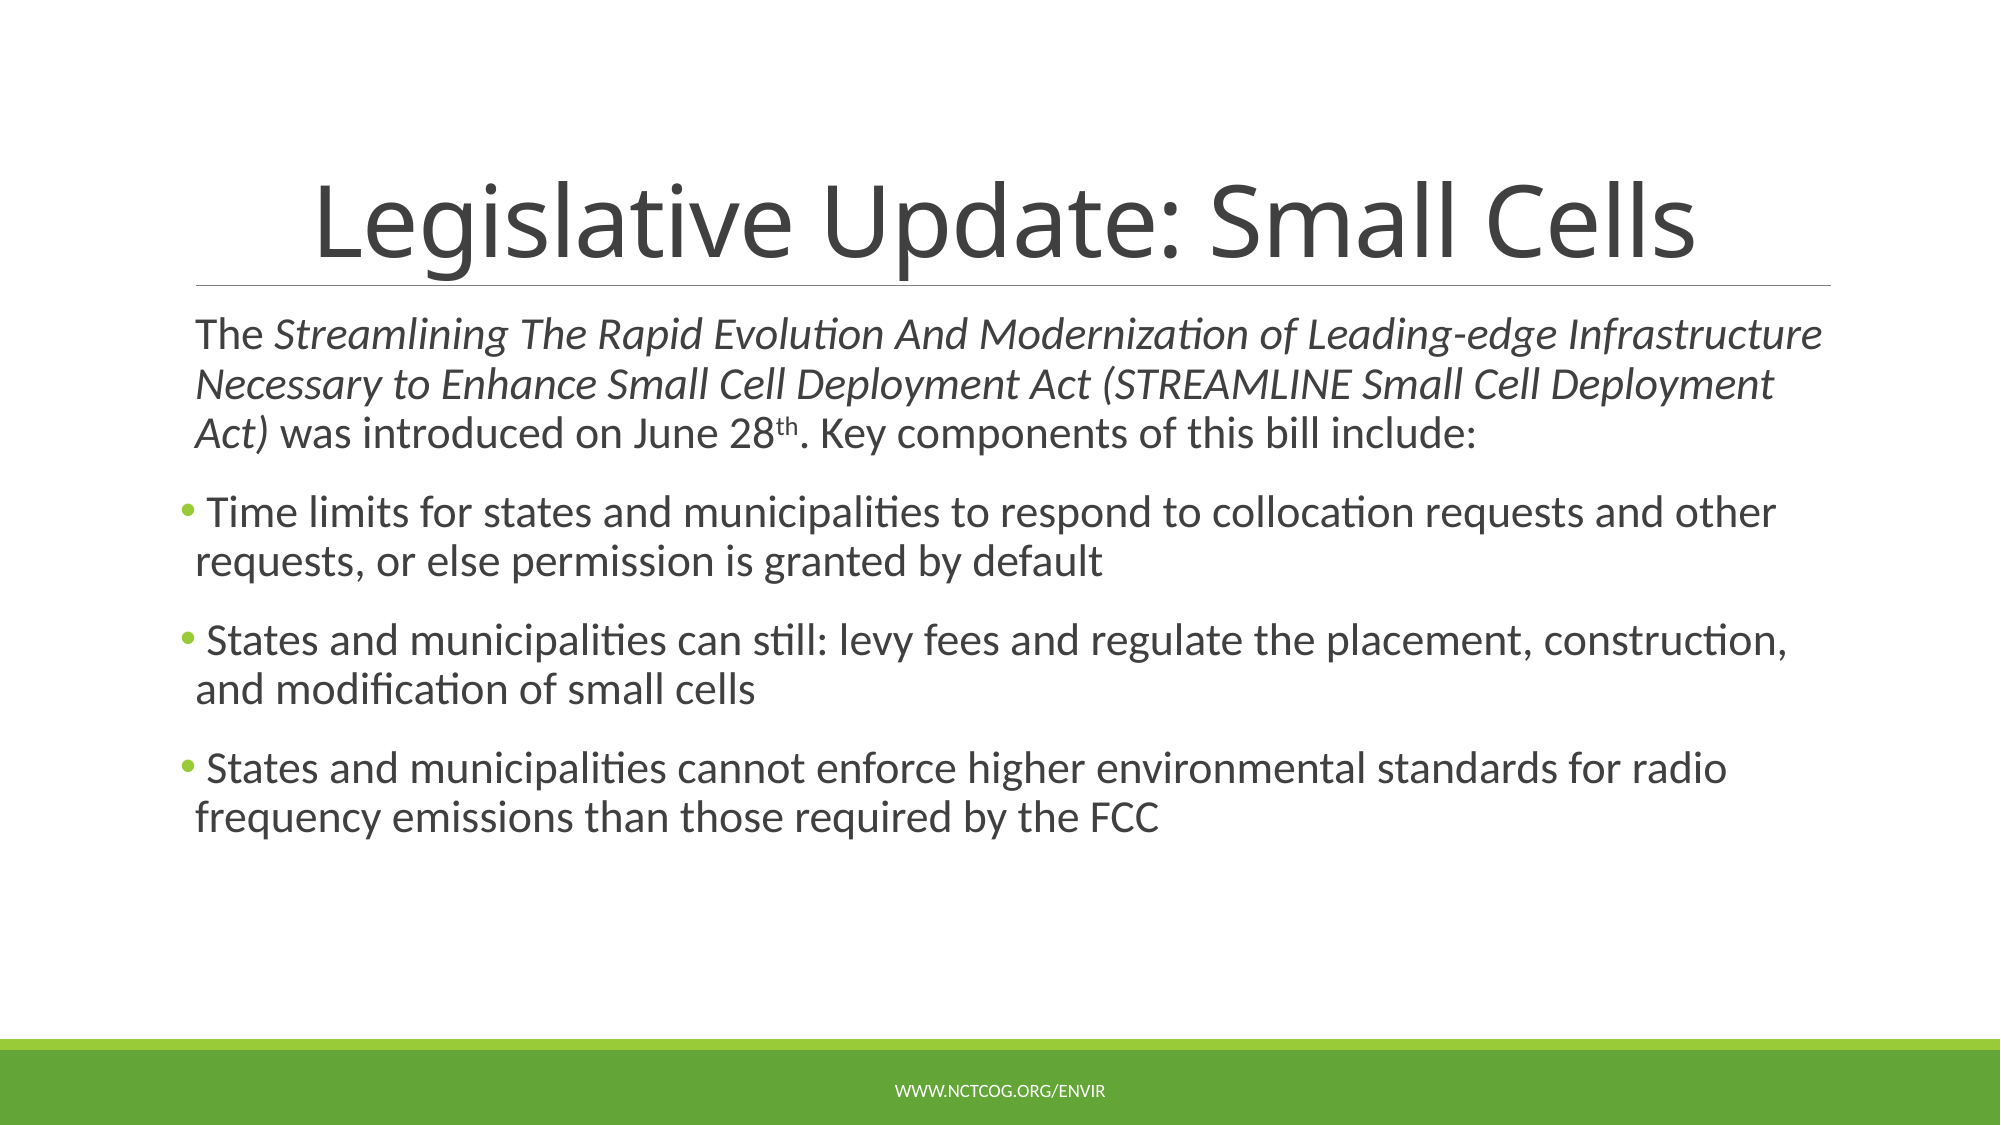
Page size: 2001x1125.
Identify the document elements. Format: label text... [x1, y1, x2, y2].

title Legislative Update: Small Cells [180, 47, 1830, 285]
footer www.nctcog.org/envir [604, 1059, 1396, 1120]
list The Streamlining The Rapid Evolution And Modernization of Leading-edge Infrastructure Necessary to Enhance Small Cell Deployment Act (STREAMLINE Small Cell Deployment Act) was introduced on June 28th. Key components of this bill include: Time limits for states and municipalities to respond to collocation requests and other requests, or else permission is granted by default States and municipalities can still: levy fees and regulate the placement, construction, and modification of small cells States and municipalities cannot enforce higher environmental standards for radio frequency emissions than those required by the FCC [180, 302, 1830, 963]
